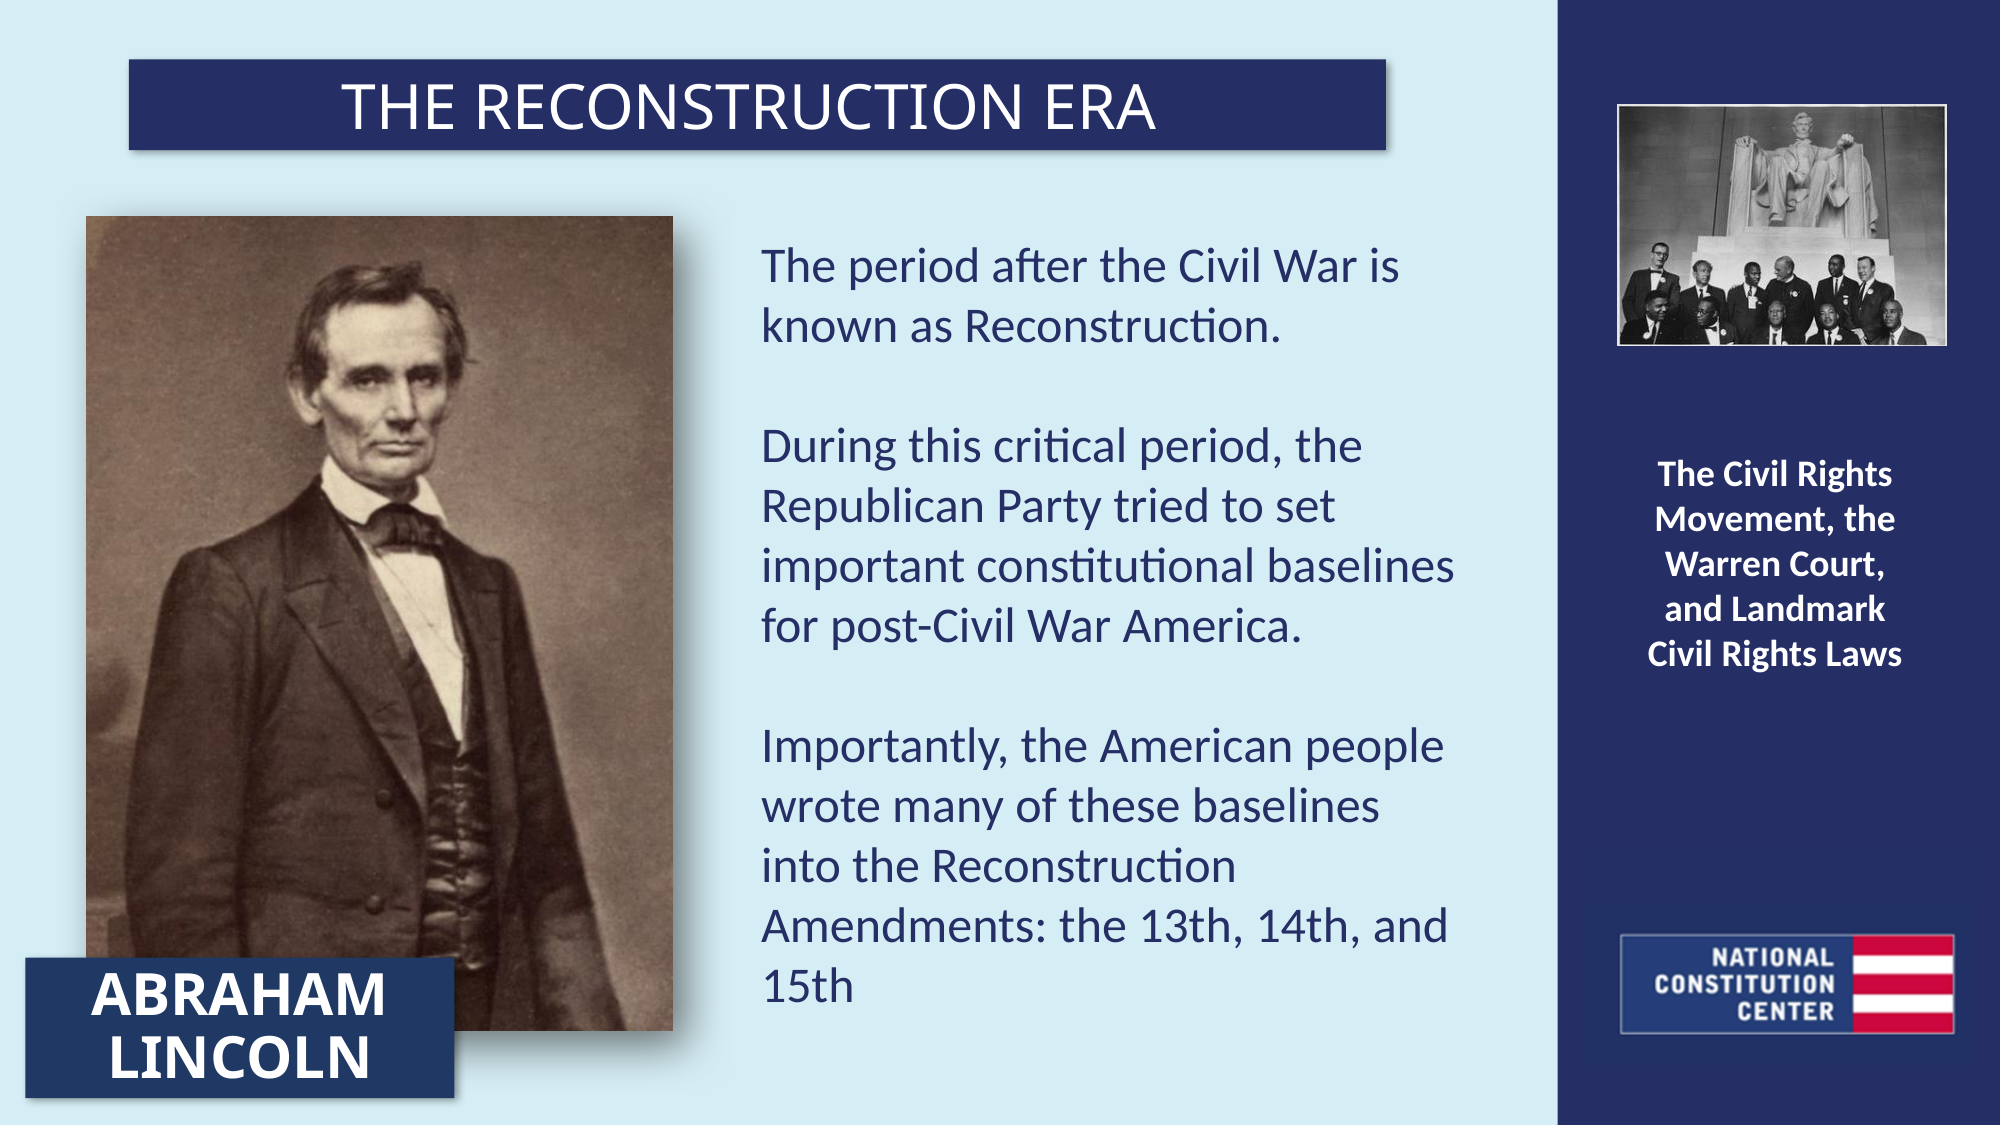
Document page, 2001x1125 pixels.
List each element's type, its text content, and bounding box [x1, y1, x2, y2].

picture [1582, 850, 1975, 1065]
text_box THE RECONSTRUCTION ERA [128, 59, 1386, 151]
text_box [1557, 0, 2000, 1125]
text_box ABRAHAM LINCOLN [25, 957, 455, 1099]
text_box The Civil Rights Movement, the Warren Court, and Landmark Civil Rights Laws [1617, 441, 1933, 684]
picture [0, 0, 1557, 1125]
text_box The period after the Civil War is known as Reconstruction. During this critical period, the Republican Party tried to set important constitutional baselines for post-Civil War America. Importantly, the American people wrote many of these baselines into the Reconstruction Amendments: the 13th, 14th, and 15th [745, 225, 1485, 1028]
picture [1609, 36, 1971, 398]
